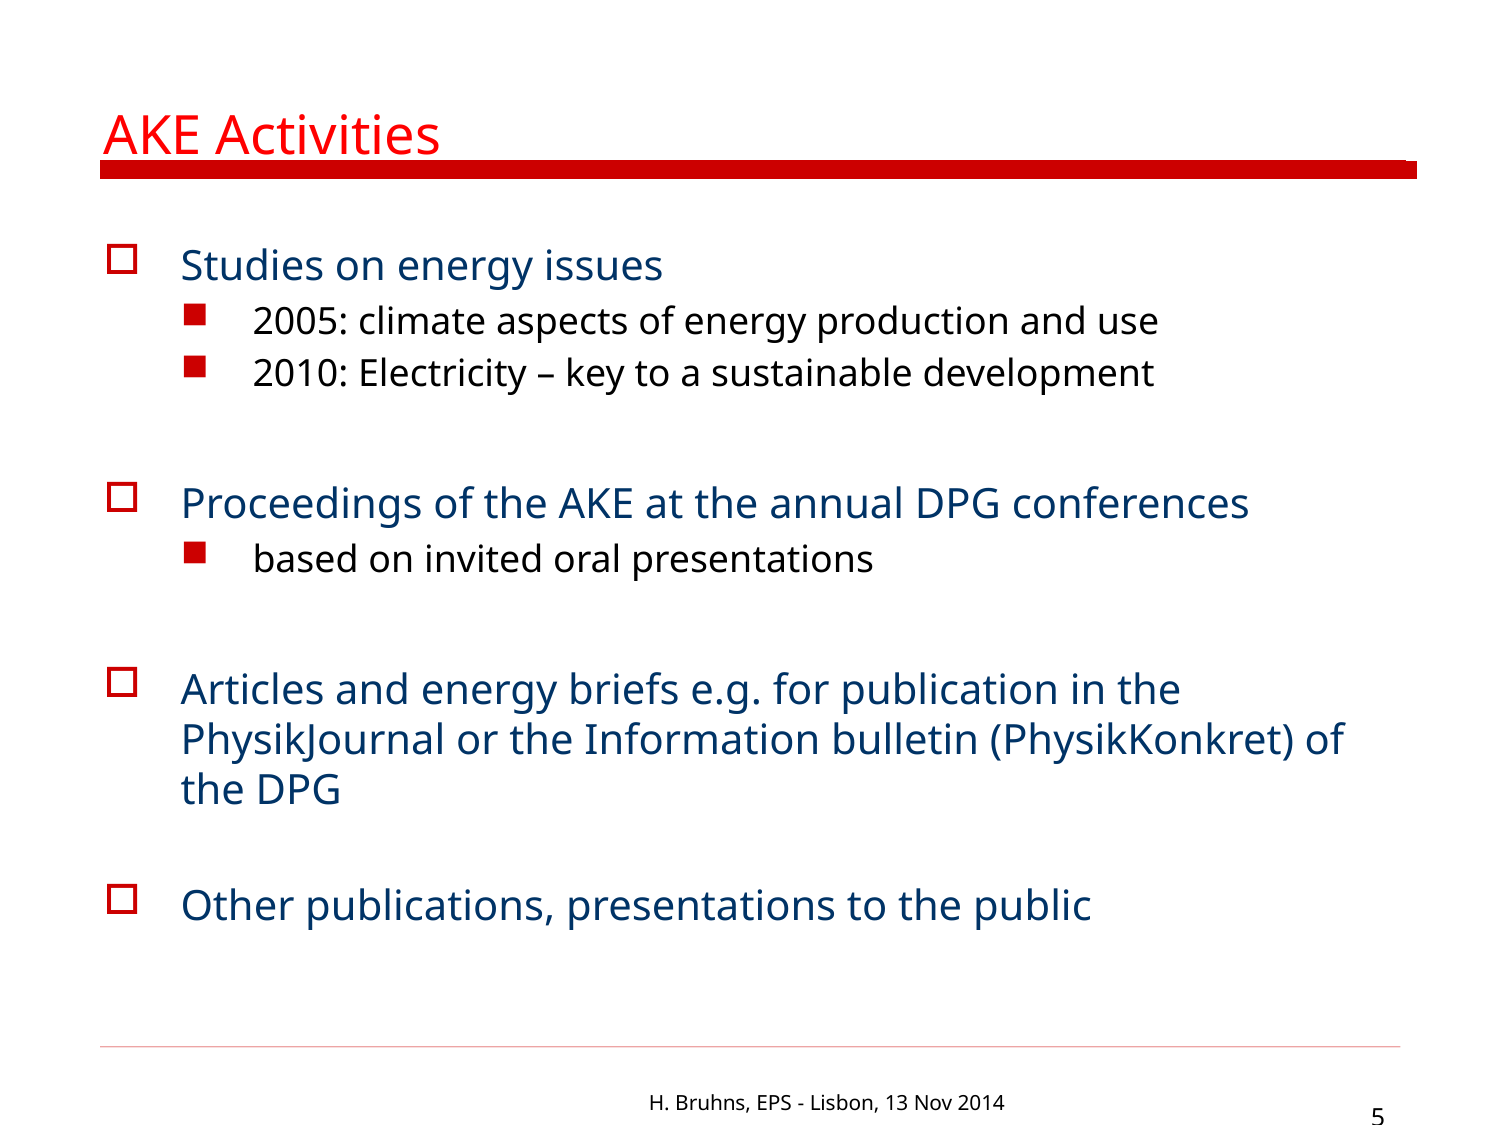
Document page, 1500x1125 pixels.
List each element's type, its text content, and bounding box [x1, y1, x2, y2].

footer H. Bruhns, EPS - Lisbon, 13 Nov 2014 [430, 1082, 1223, 1125]
slide_number 5 [1246, 1093, 1400, 1118]
list Studies on energy issues 2005: climate aspects of energy production and use 2010: Electricity – key to a sustainable development Proceedings of the AKE at the annual DPG conferences based on invited oral presentations Articles and energy briefs e.g. for publication in the PhysikJournal or the Information bulletin (PhysikKonkret) of the DPG Other publications, presentations to the public [88, 231, 1401, 932]
title AKE Activities [88, 31, 1401, 173]
